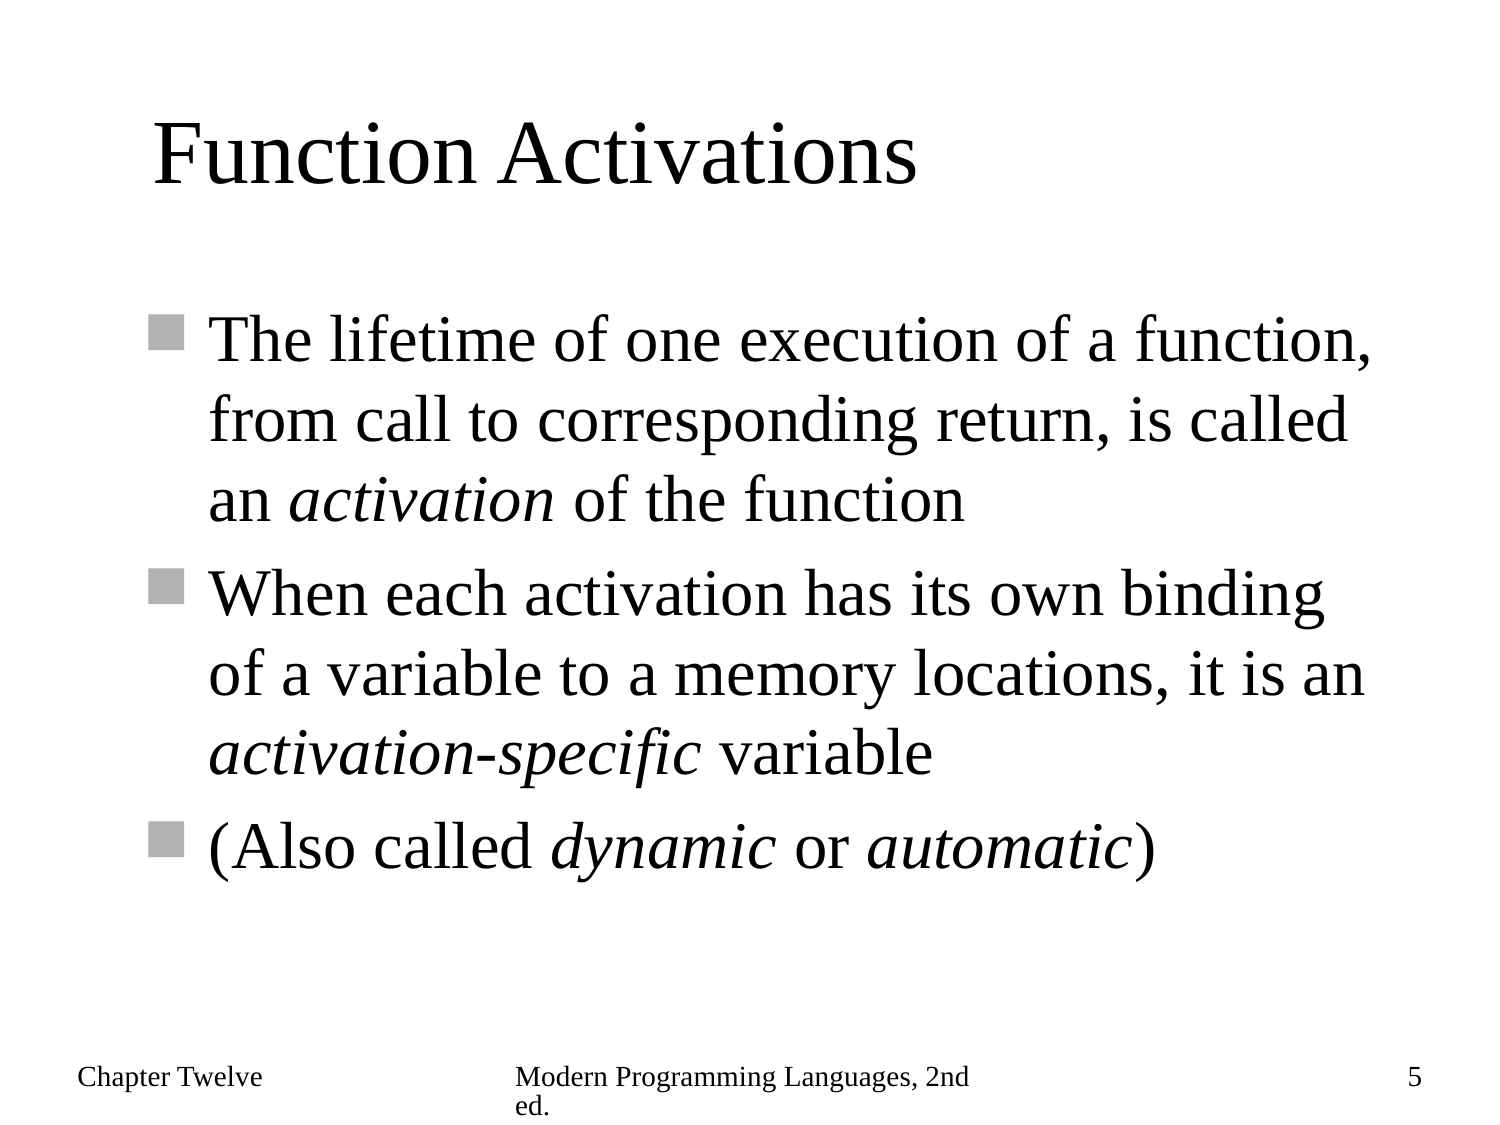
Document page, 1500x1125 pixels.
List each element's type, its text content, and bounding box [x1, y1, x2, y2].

title Function Activations [137, 56, 1413, 238]
list The lifetime of one execution of a function, from call to corresponding return, is called an activation of the function When each activation has its own binding of a variable to a memory locations, it is an activation-specific variable (Also called dynamic or automatic) [137, 287, 1413, 963]
slide_number Chapter Twelve [62, 1036, 401, 1113]
slide_number 5 [1124, 1036, 1438, 1113]
footer Modern Programming Languages, 2nd ed. [499, 1036, 1001, 1113]
